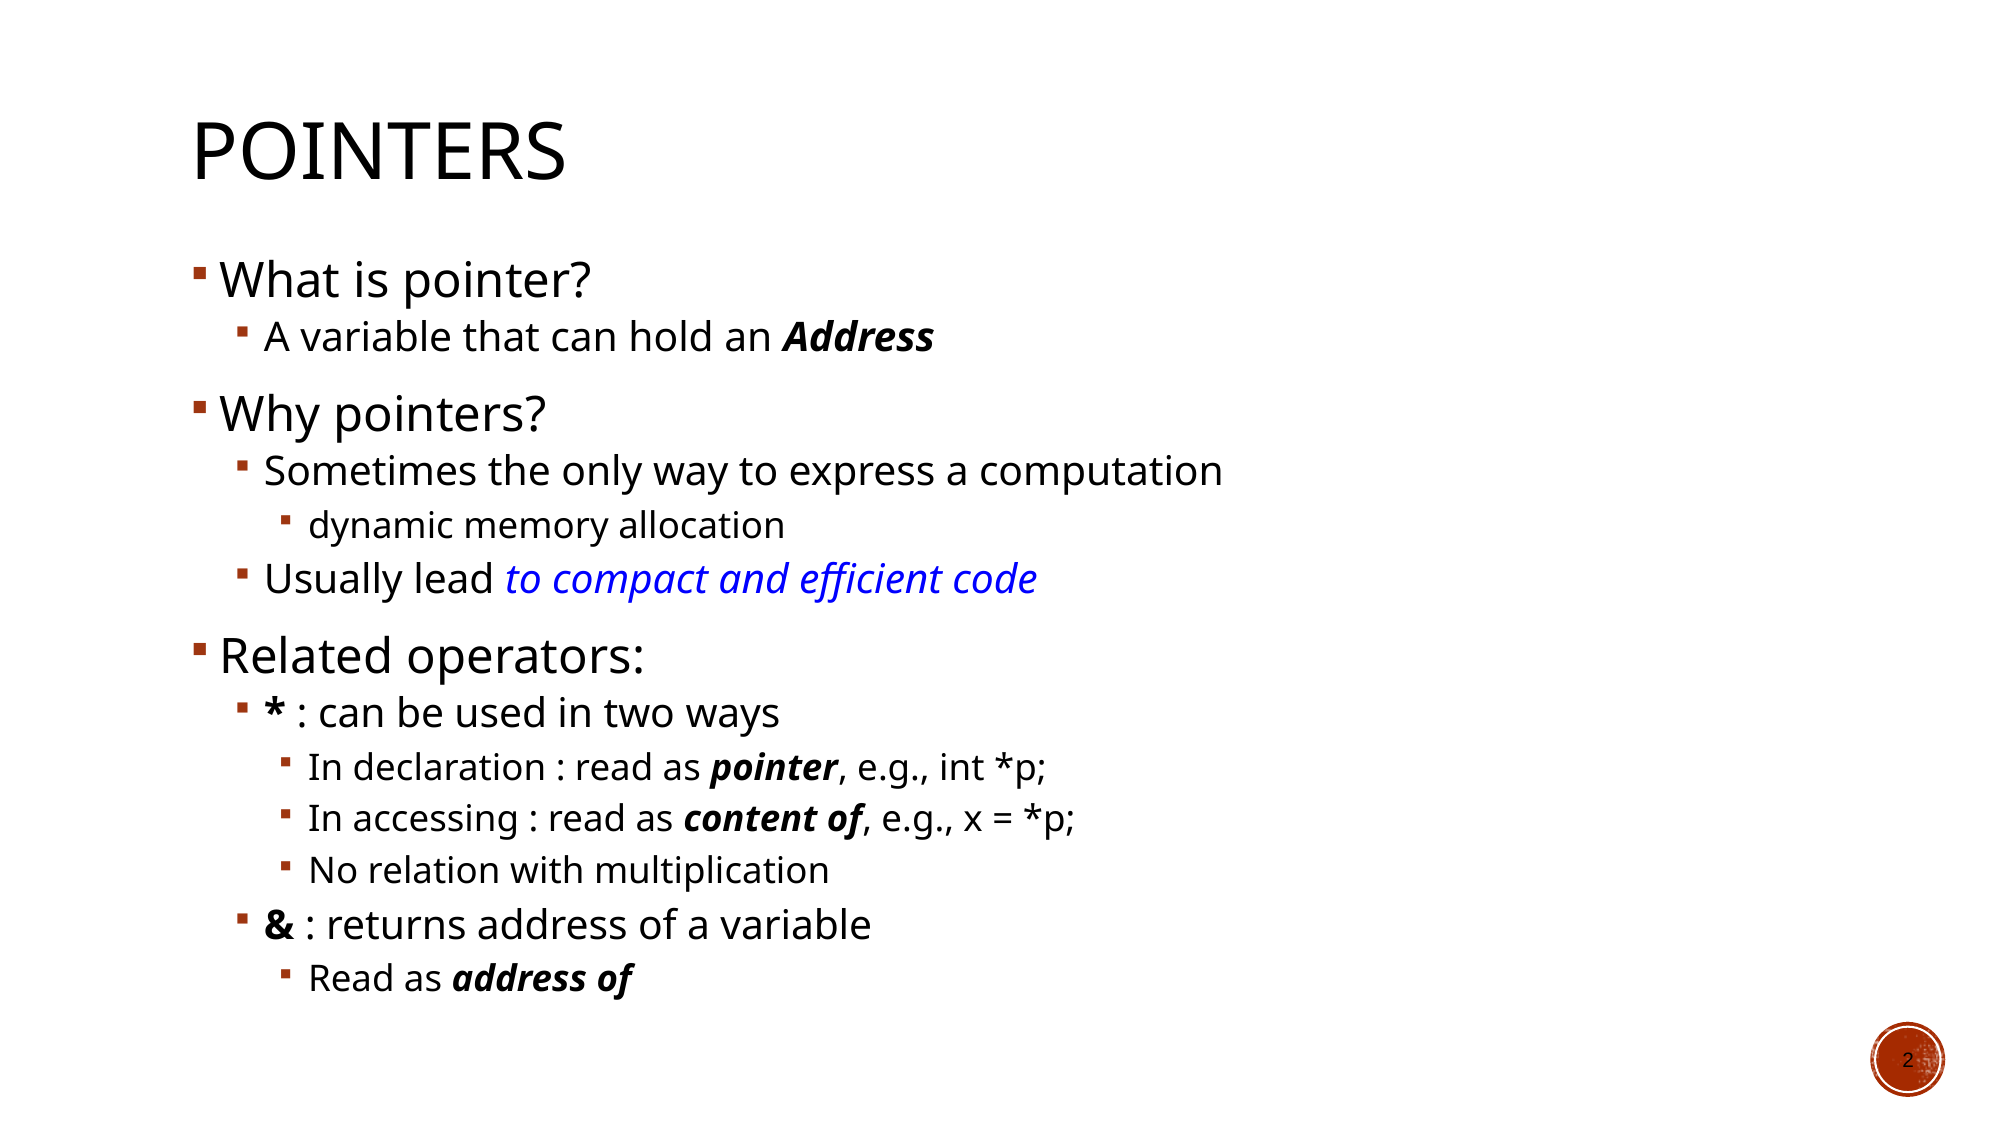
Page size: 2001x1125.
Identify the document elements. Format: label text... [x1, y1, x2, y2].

slide_number 2 [1855, 1028, 1961, 1089]
list What is pointer? A variable that can hold an Address Why pointers? Sometimes the only way to express a computation dynamic memory allocation Usually lead to compact and efficient code Related operators: * : can be used in two ways In declaration : read as pointer, e.g., int *p; In accessing : read as content of, e.g., x = *p; No relation with multiplication & : returns address of a variable Read as address of [175, 247, 1826, 1013]
title Pointers [175, 79, 1826, 230]
